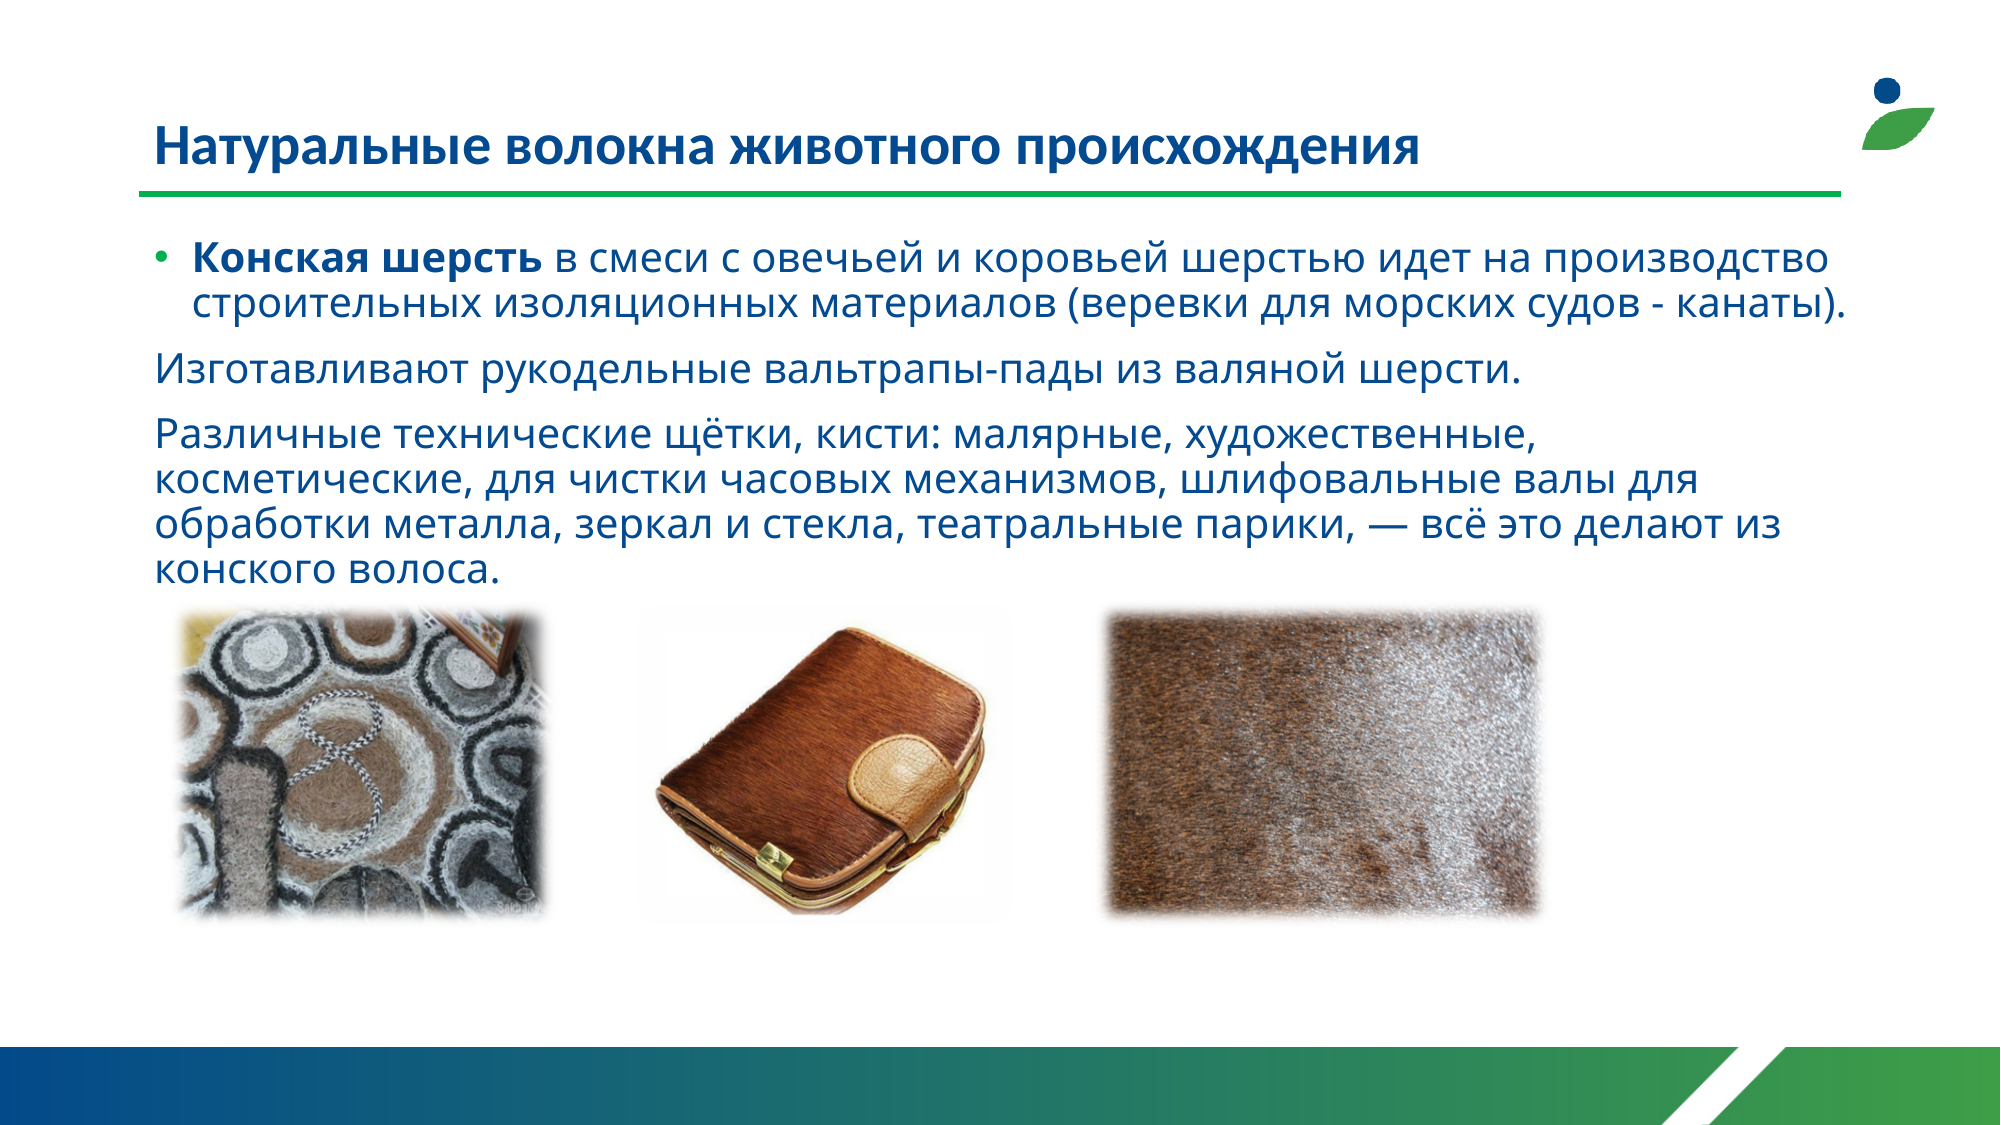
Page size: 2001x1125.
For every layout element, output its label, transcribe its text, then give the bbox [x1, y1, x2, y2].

title Натуральные волокна животного происхождения [139, 59, 1783, 185]
list Конская шерсть в смеси с овечьей и коровьей шерстью идет на производство строительных изоляционных материалов (веревки для морских судов - канаты). Изготавливают рукодельные вальтрапы-пады из валяной шерсти. Различные технические щётки, кисти: малярные, художественные, косметические, для чистки часовых механизмов, шлифовальные валы для обработки металла, зеркал и стекла, театральные парики, — всё это делают из конского волоса. [139, 228, 1865, 943]
picture [1840, 53, 1952, 175]
picture [1092, 598, 1553, 930]
picture [0, 1047, 2000, 1125]
picture [632, 599, 1018, 930]
picture [166, 599, 558, 930]
